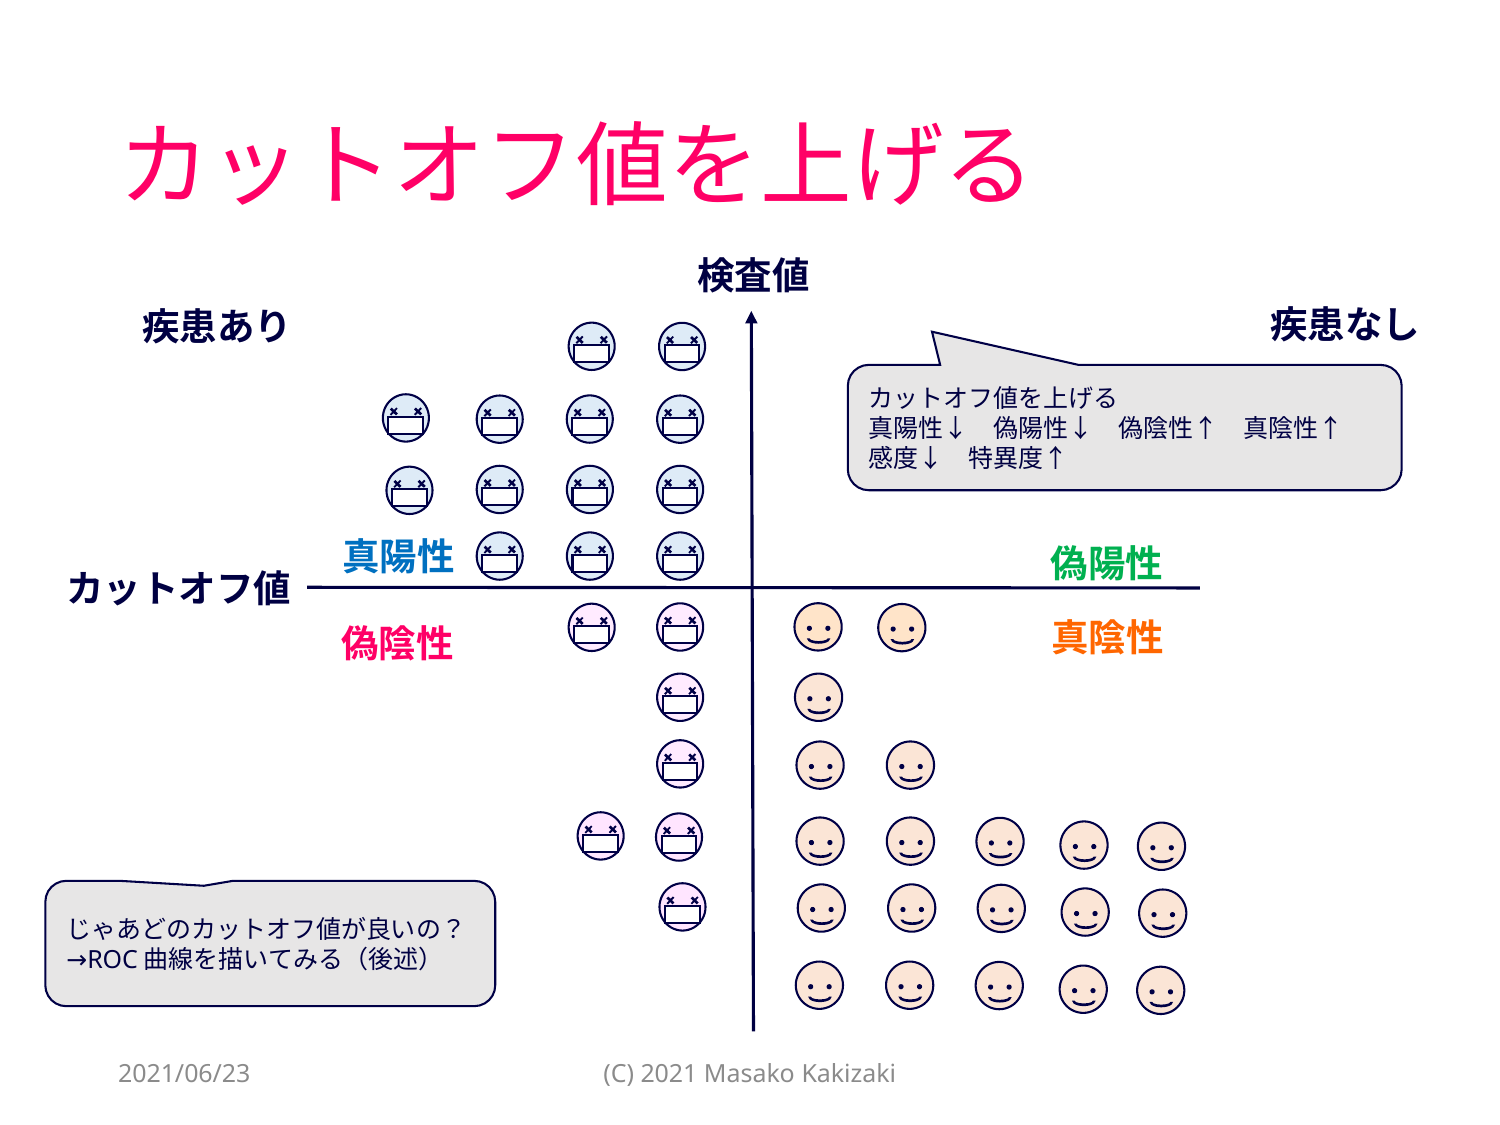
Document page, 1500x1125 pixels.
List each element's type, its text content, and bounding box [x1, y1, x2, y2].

text_box [662, 487, 698, 506]
text_box [567, 321, 616, 372]
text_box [1059, 965, 1107, 1013]
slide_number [103, 1042, 441, 1103]
text_box [481, 487, 518, 506]
text_box [482, 477, 494, 489]
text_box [976, 817, 1024, 866]
text_box [654, 812, 704, 862]
text_box [662, 554, 698, 573]
text_box [576, 811, 625, 852]
text_box [583, 853, 619, 861]
text_box [662, 695, 698, 714]
text_box [889, 625, 897, 633]
text_box [567, 602, 616, 653]
text_box [662, 544, 674, 556]
title カットオフ値を上げる [103, 59, 1397, 278]
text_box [886, 817, 935, 865]
text_box [888, 638, 916, 646]
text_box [794, 673, 843, 721]
text_box [481, 417, 518, 436]
text_box [573, 344, 610, 363]
text_box [662, 625, 698, 644]
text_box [1137, 822, 1186, 870]
footer (C) 2021 Masako Kakizaki [496, 1042, 1004, 1103]
text_box [656, 531, 705, 581]
text_box [686, 615, 698, 626]
text_box 検査値 [682, 244, 825, 305]
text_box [1060, 821, 1108, 869]
text_box 偽陽性 [1035, 532, 1179, 587]
text_box 真陽性 [327, 525, 470, 586]
text_box [658, 321, 707, 372]
text_box [506, 477, 518, 489]
text_box [664, 895, 676, 906]
text_box [662, 417, 698, 436]
text_box [689, 894, 701, 906]
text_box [1061, 888, 1109, 936]
text_box [656, 602, 705, 652]
text_box [571, 554, 608, 573]
text_box [565, 531, 614, 581]
text_box [793, 602, 843, 652]
text_box [658, 882, 707, 923]
text_box [596, 544, 608, 556]
text_box [686, 685, 698, 697]
text_box [656, 739, 705, 789]
text_box 偽陰性 [326, 612, 469, 673]
text_box [908, 625, 916, 633]
text_box [662, 762, 698, 781]
text_box [481, 554, 518, 573]
text_box [572, 544, 584, 556]
text_box [583, 824, 595, 835]
text_box [656, 394, 705, 444]
text_box [571, 417, 608, 436]
text_box [388, 406, 400, 417]
text_box [688, 334, 700, 346]
text_box [877, 602, 927, 653]
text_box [975, 961, 1023, 1010]
text_box カットオフ値 [51, 557, 307, 618]
text_box 真陰性 [1036, 607, 1179, 667]
text_box [565, 394, 614, 444]
text_box [506, 544, 518, 556]
text_box [573, 625, 610, 644]
text_box [387, 416, 424, 435]
text_box [656, 672, 705, 722]
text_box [888, 884, 936, 932]
text_box [506, 407, 518, 419]
text_box [412, 405, 424, 417]
text_box [607, 823, 619, 835]
text_box [661, 835, 697, 854]
text_box [574, 334, 586, 346]
text_box [482, 544, 494, 556]
text_box 疾患あり [127, 295, 308, 356]
text_box [664, 905, 701, 924]
text_box [805, 624, 814, 632]
text_box [662, 615, 674, 627]
text_box [662, 477, 674, 489]
text_box [661, 825, 673, 837]
text_box [482, 407, 494, 419]
text_box [391, 488, 428, 507]
text_box [598, 334, 610, 346]
text_box [805, 637, 833, 645]
text_box [665, 924, 700, 932]
text_box 偽陽性 [1035, 588, 1179, 593]
text_box [582, 834, 619, 853]
text_box [664, 344, 700, 363]
text_box [574, 615, 586, 627]
text_box じゃあどのカットオフ値が良いの？ →ROC曲線を描いてみる（後述） [44, 879, 497, 1008]
text_box [571, 487, 608, 506]
text_box [598, 615, 610, 627]
text_box [416, 478, 428, 490]
text_box [475, 464, 524, 515]
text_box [796, 817, 844, 865]
text_box [686, 751, 698, 763]
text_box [977, 884, 1025, 933]
text_box [685, 825, 697, 837]
text_box カットオフ値を上げる 真陽性↓ 偽陽性↓ 偽陰性↑ 真陰性↑ 感度↓ 特異度↑ [846, 330, 1403, 492]
text_box [385, 465, 434, 516]
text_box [797, 884, 845, 932]
text_box [662, 407, 674, 419]
text_box [565, 464, 614, 515]
text_box [686, 407, 698, 419]
text_box [686, 477, 698, 489]
text_box [824, 624, 832, 632]
text_box [381, 393, 430, 443]
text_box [796, 741, 844, 789]
text_box [686, 544, 698, 556]
text_box [572, 407, 584, 419]
text_box [662, 751, 674, 763]
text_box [1137, 966, 1185, 1015]
text_box 疾患なし [1255, 293, 1436, 353]
text_box [596, 407, 608, 419]
text_box [475, 394, 524, 444]
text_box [886, 741, 935, 789]
text_box [391, 478, 403, 490]
text_box [662, 685, 674, 697]
text_box [475, 531, 524, 581]
text_box [664, 334, 676, 346]
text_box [1139, 889, 1187, 937]
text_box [886, 961, 934, 1009]
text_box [795, 961, 843, 1009]
text_box [572, 477, 584, 489]
text_box [596, 477, 608, 489]
text_box [656, 464, 705, 515]
